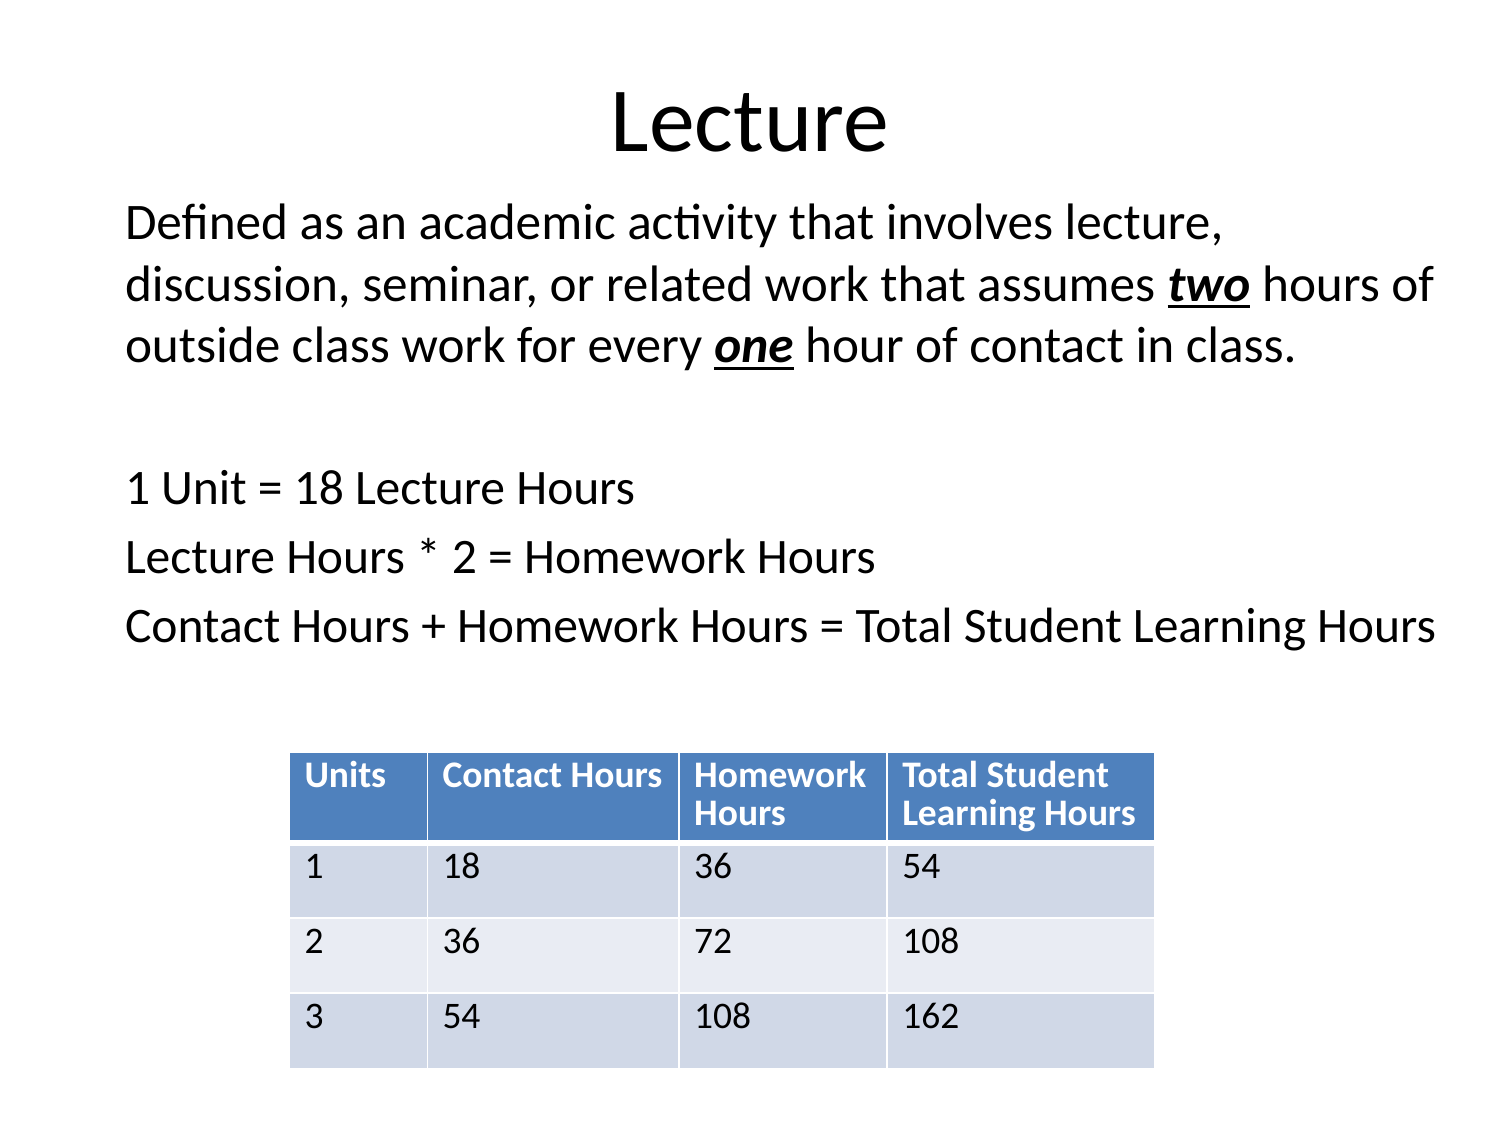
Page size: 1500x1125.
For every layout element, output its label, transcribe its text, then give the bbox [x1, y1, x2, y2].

table_cell 54 [888, 846, 1154, 917]
table_header Total Student Learning Hours [888, 753, 1154, 840]
table_cell 18 [428, 846, 678, 917]
table_header Homework Hours [680, 753, 886, 840]
table_cell 108 [888, 919, 1154, 992]
table_cell 36 [428, 919, 678, 992]
table_header Units [290, 753, 427, 840]
table_cell 162 [888, 994, 1154, 1068]
title Lecture [75, 20, 1425, 181]
table_cell 72 [680, 919, 886, 992]
table_cell 54 [428, 994, 678, 1068]
list Defined as an academic activity that involves lecture, discussion, seminar, or related work that assumes two hours of outside class work for every one hour of contact in class. 1 Unit = 18 Lecture Hours Lecture Hours * 2 = Homework Hours Contact Hours + Homework Hours = Total Student Learning Hours [32, 181, 1464, 706]
table_cell 1 [290, 846, 427, 917]
table_cell 2 [290, 919, 427, 992]
table_cell 3 [290, 994, 427, 1068]
table_header Contact Hours [428, 753, 678, 840]
table_cell 36 [680, 846, 886, 917]
table_cell 108 [680, 994, 886, 1068]
